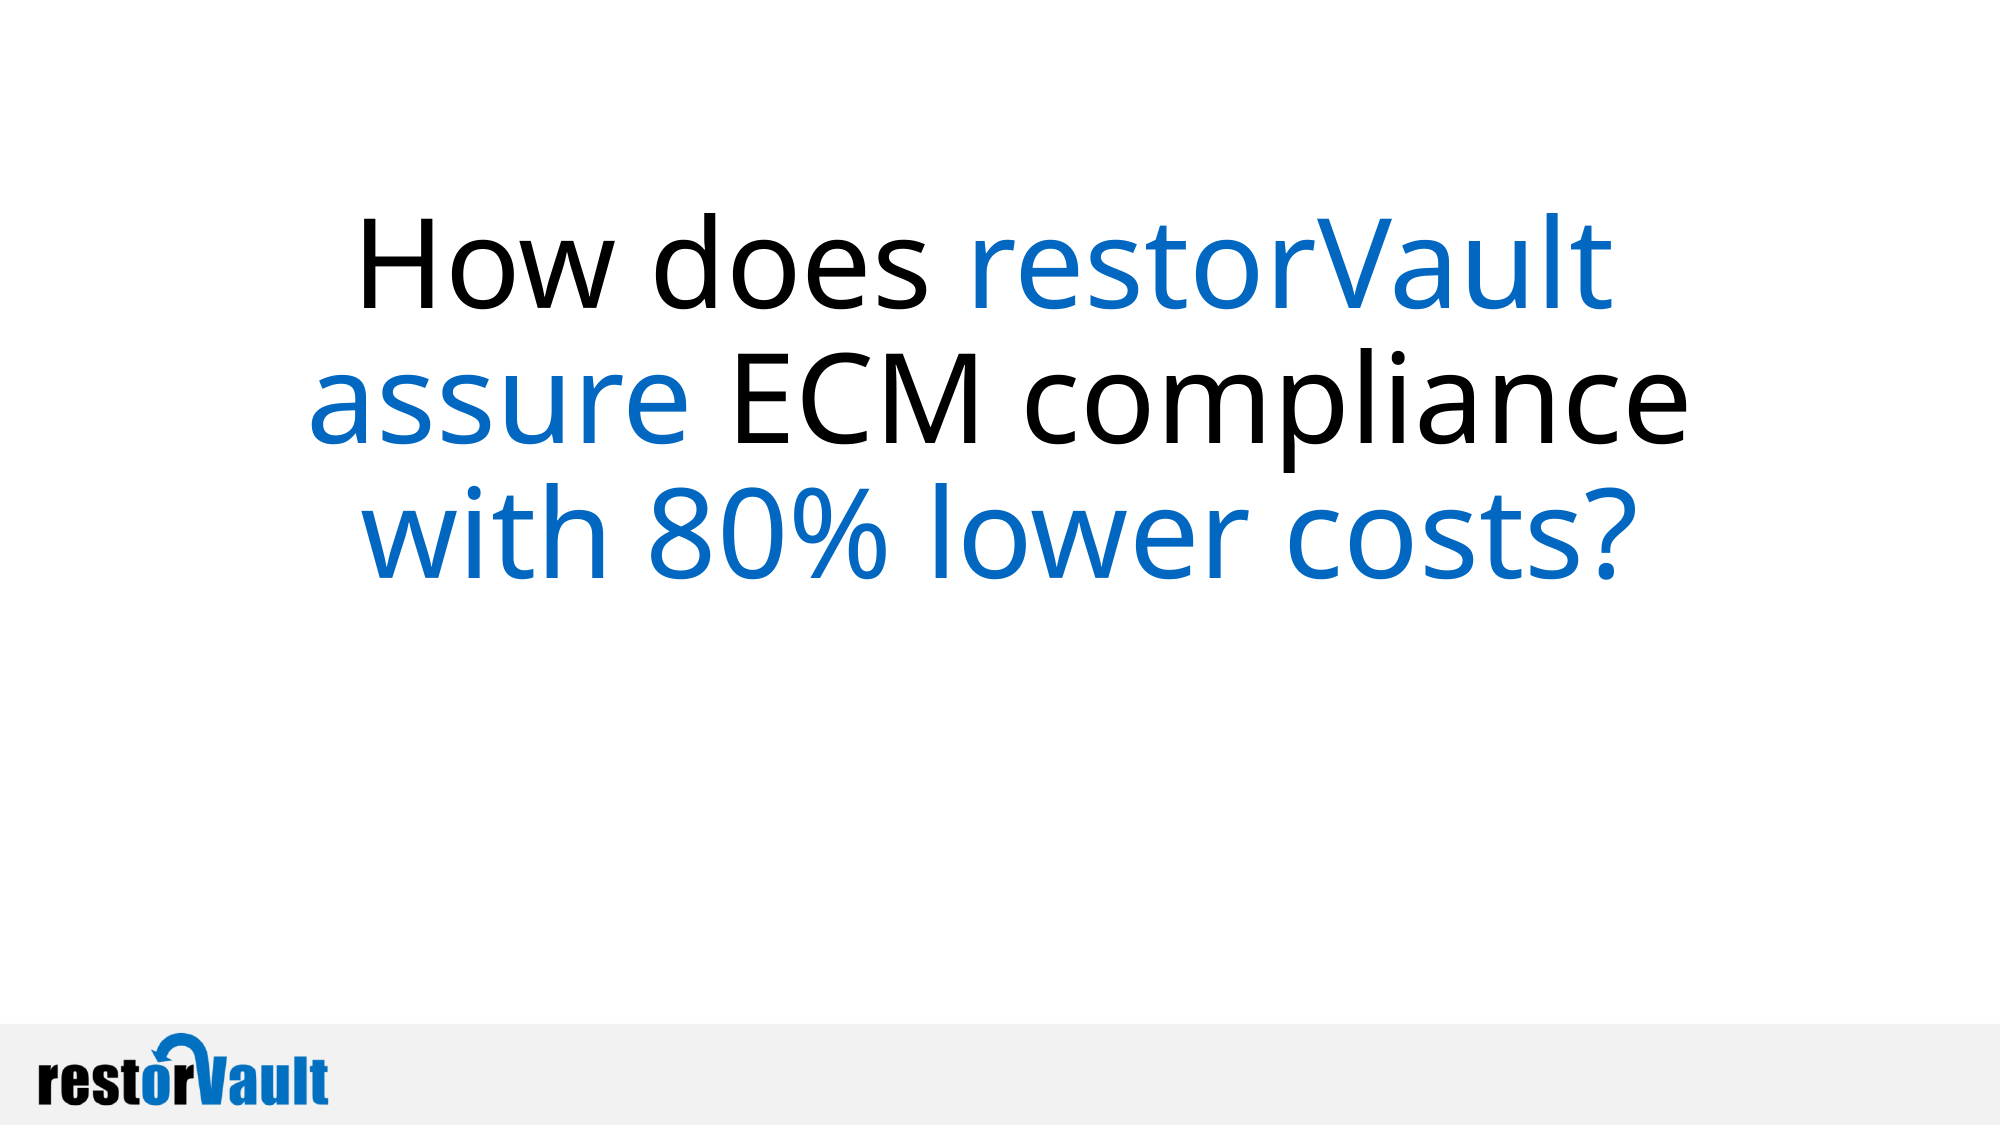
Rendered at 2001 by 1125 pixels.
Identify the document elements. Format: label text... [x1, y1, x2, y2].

picture [32, 1023, 333, 1114]
title How does restorVault assure ECM compliance with 80% lower costs? [208, 220, 1792, 613]
